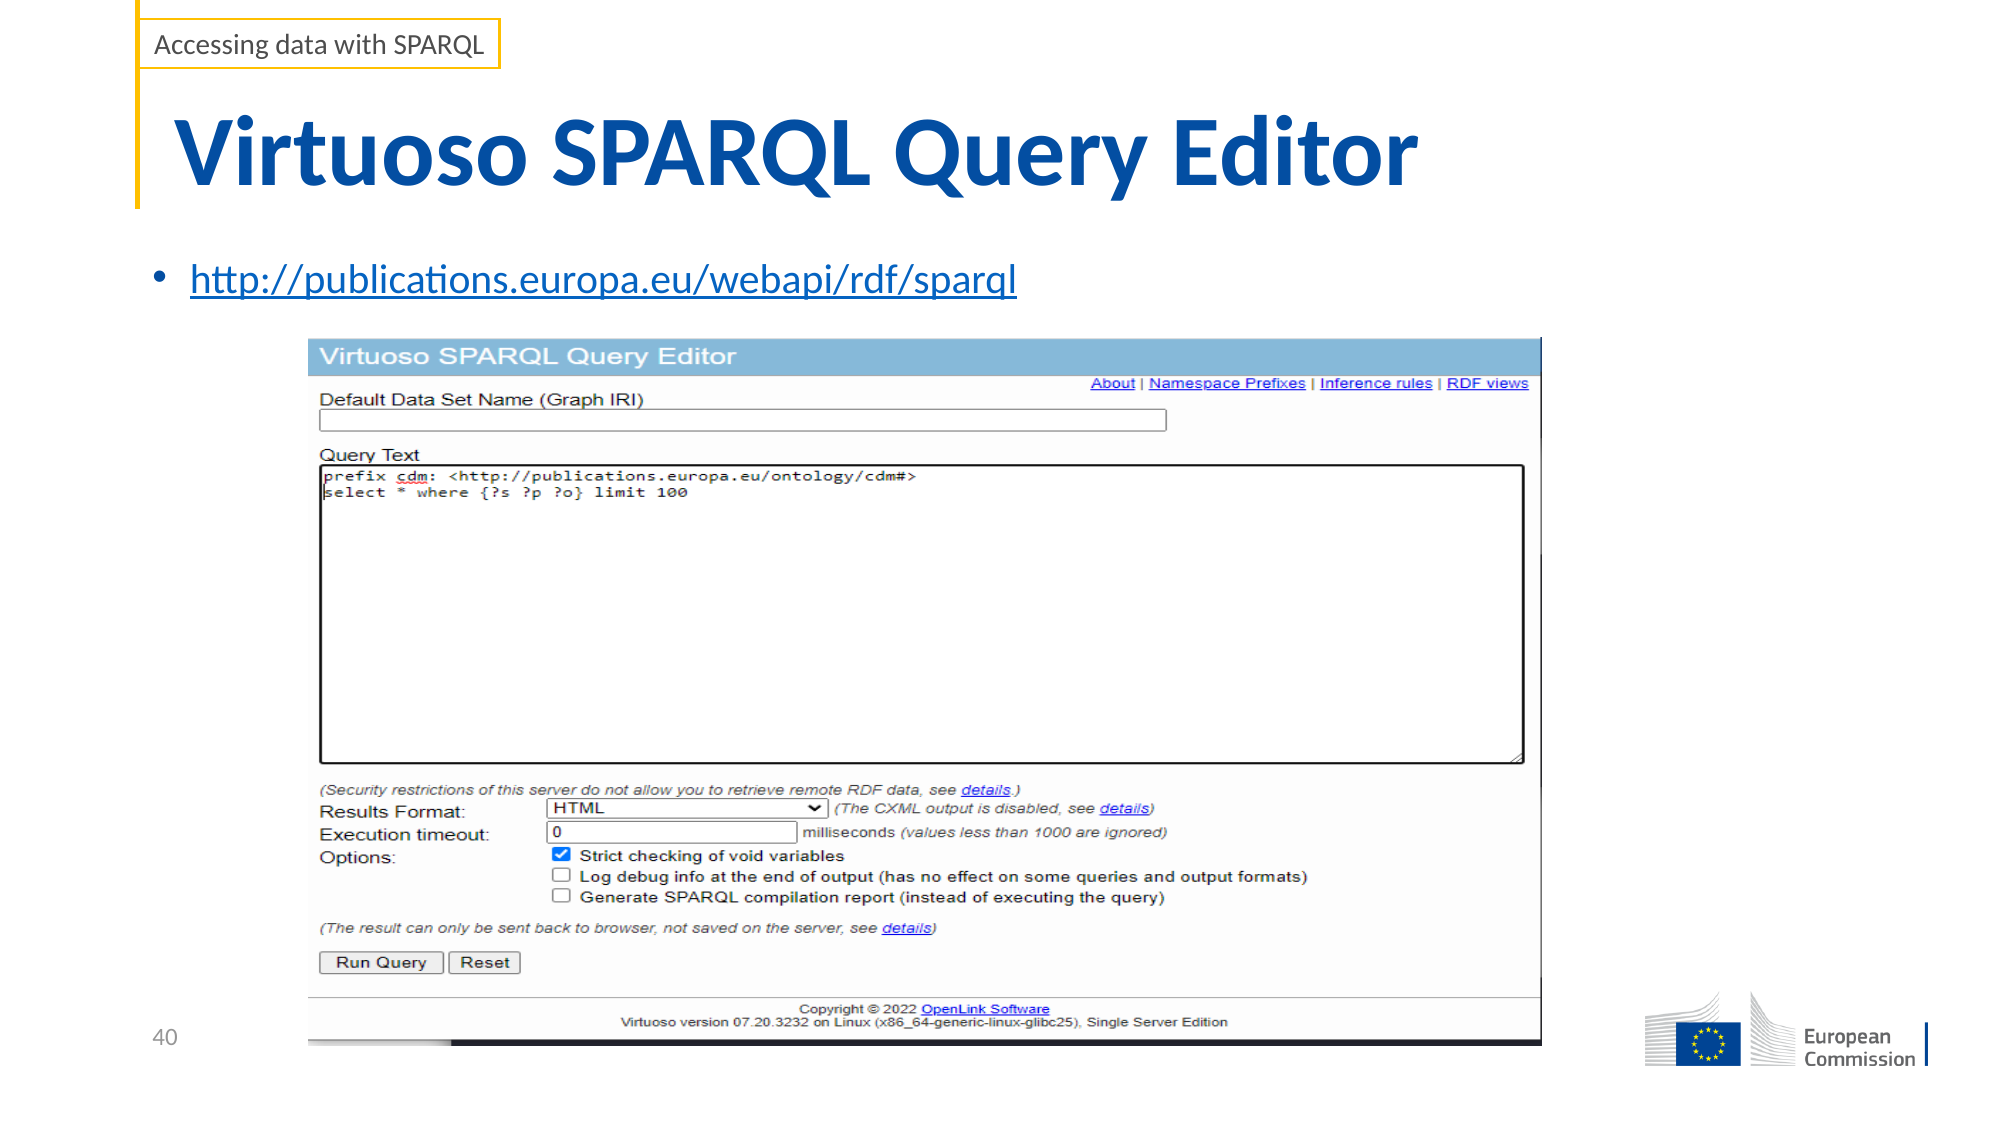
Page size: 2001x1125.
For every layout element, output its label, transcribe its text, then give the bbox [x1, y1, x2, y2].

picture [1645, 991, 1928, 1066]
picture [308, 337, 1542, 1046]
title Virtuoso SPARQL Query Editor [159, 79, 1885, 208]
text_box Accessing data with SPARQL [138, 18, 501, 69]
slide_number 40 [137, 1005, 588, 1066]
list http://publications.europa.eu/webapi/rdf/sparql [137, 244, 1927, 881]
